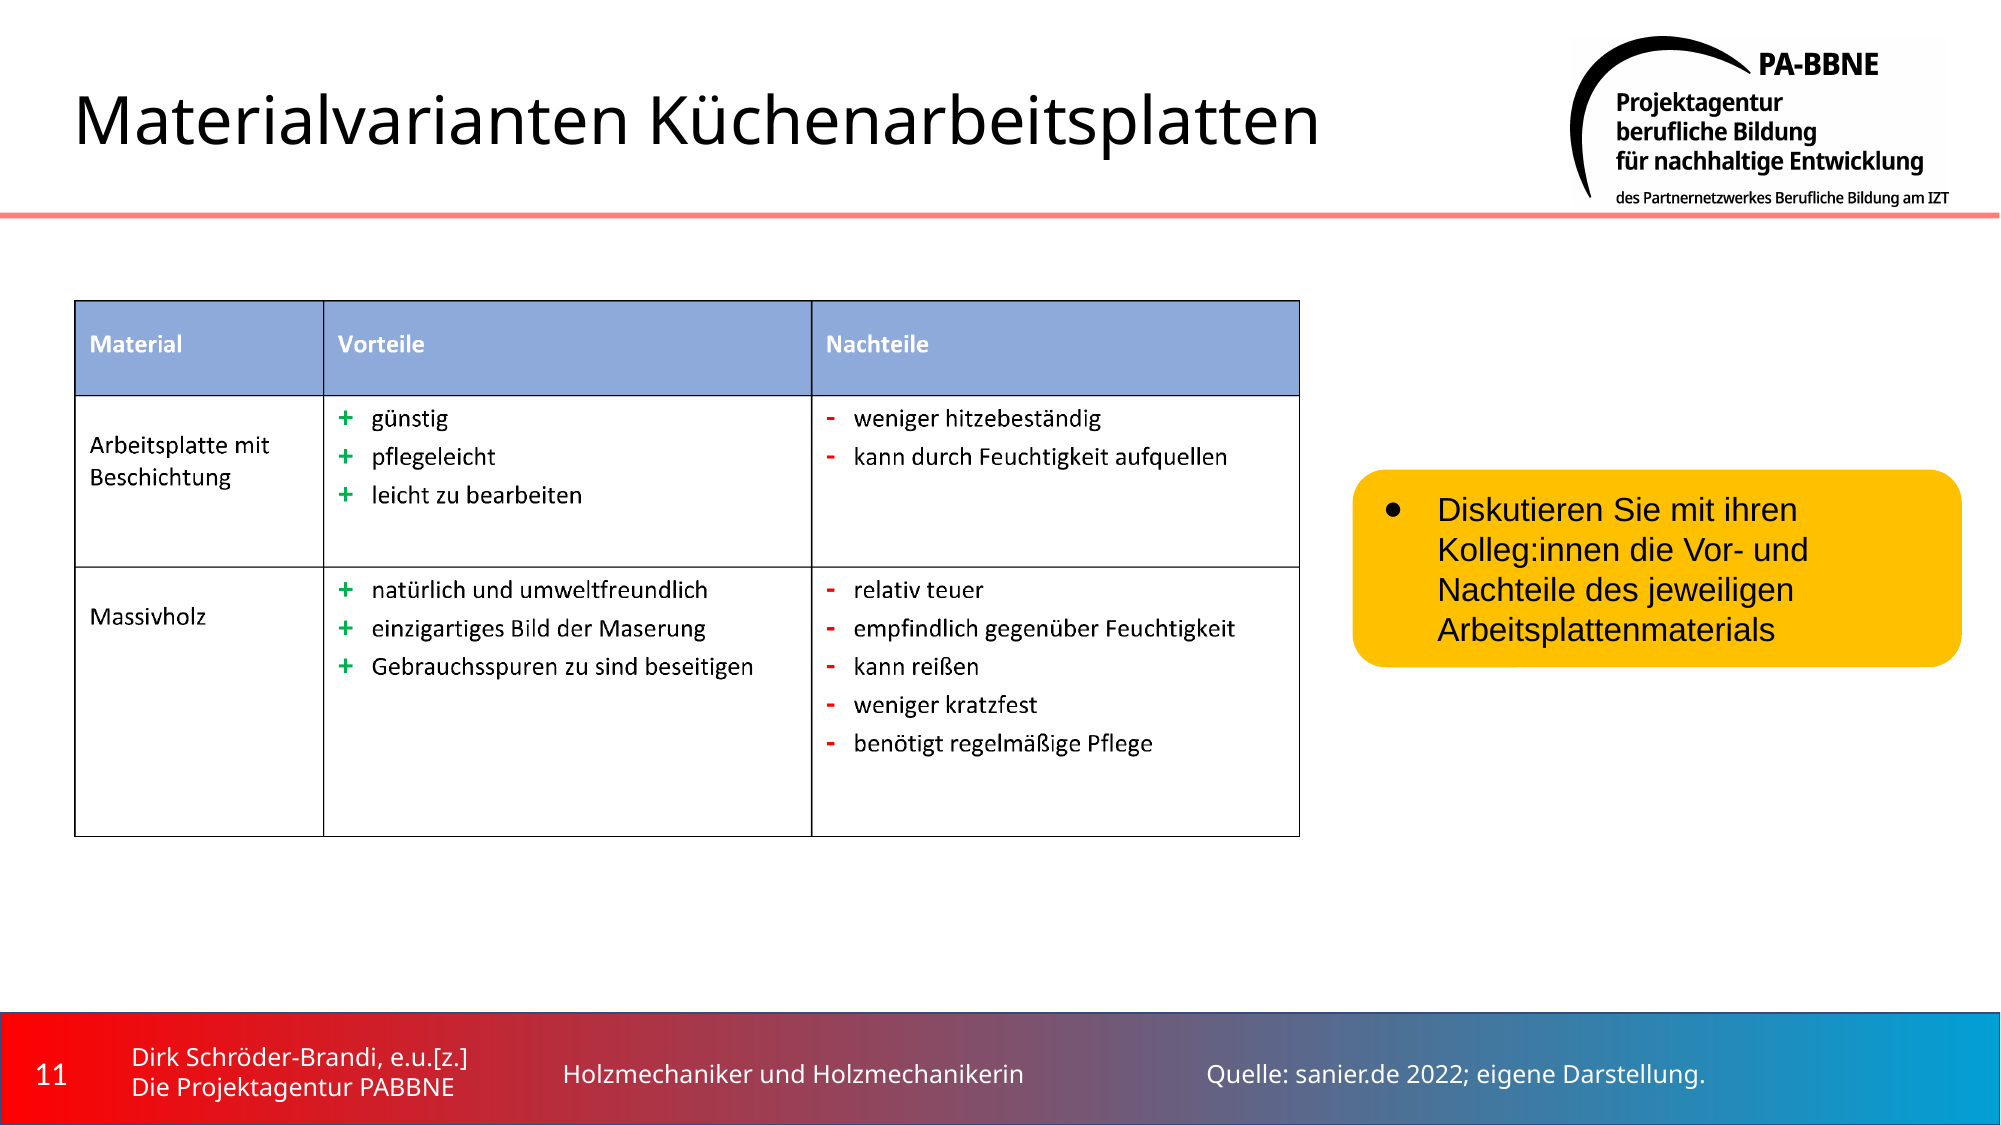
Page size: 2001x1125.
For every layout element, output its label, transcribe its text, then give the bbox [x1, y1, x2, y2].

text_box Diskutieren Sie mit ihren Kolleg:innen die Vor- und Nachteile des jeweiligen Arbeitsplattenmaterials [1352, 469, 1962, 668]
picture [1570, 36, 1949, 207]
list Holzmechaniker und Holzmechanikerin [547, 1026, 1147, 1118]
title Materialvarianten Küchenarbeitsplatten [59, 29, 1536, 207]
list Quelle: sanier.de 2022; eigene Darstellung. [1191, 1026, 1949, 1118]
picture [73, 300, 1300, 837]
footer Dirk Schröder-Brandi, e.u.[z.] Die Projektagentur PABBNE [116, 1026, 533, 1118]
slide_number ‹#› [0, 1026, 102, 1118]
